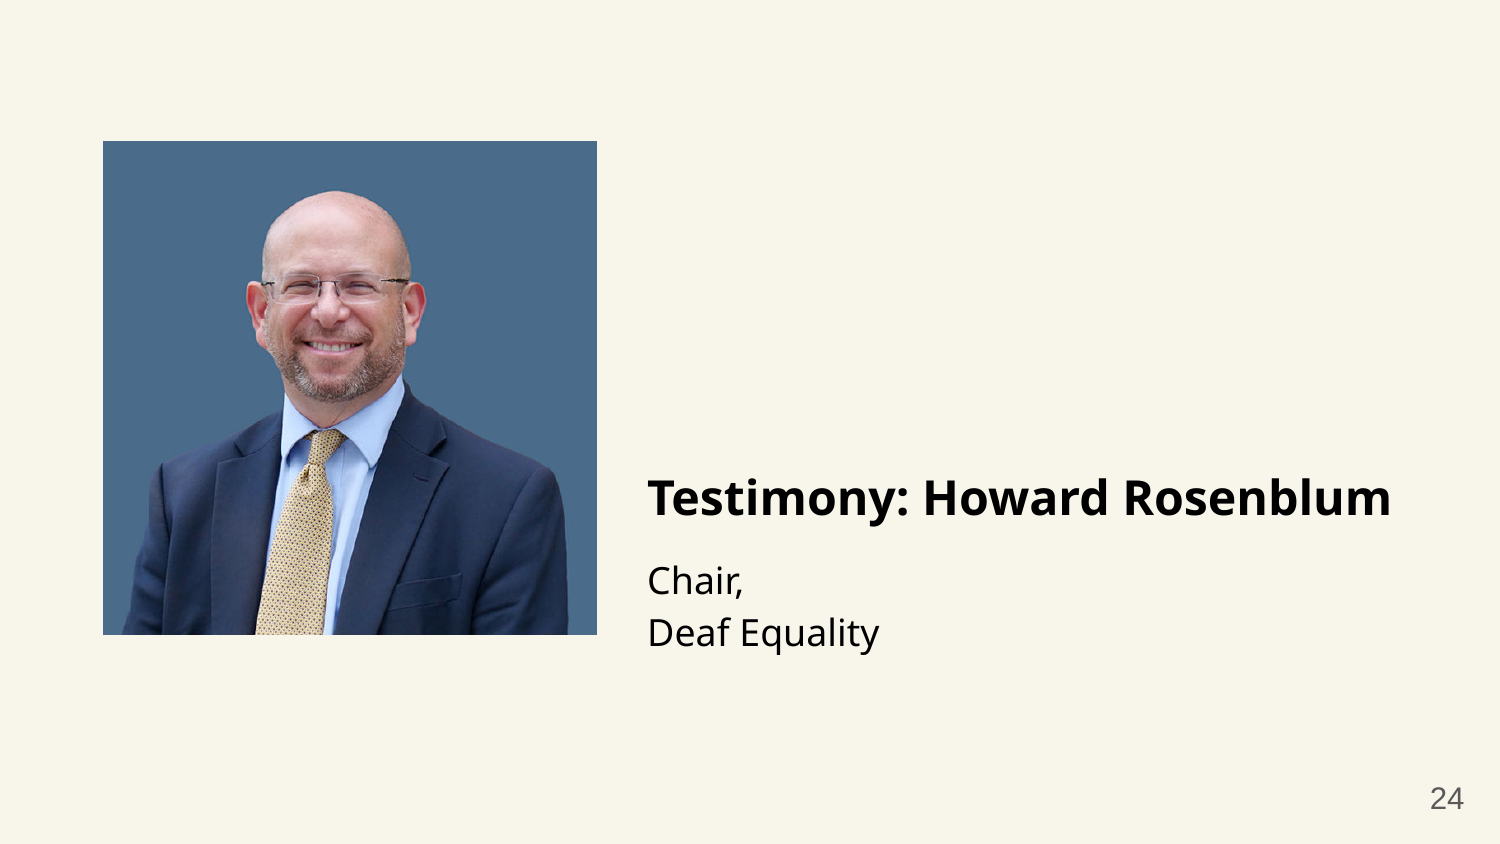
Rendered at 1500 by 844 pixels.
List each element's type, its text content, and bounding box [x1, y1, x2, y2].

picture [102, 140, 597, 635]
text_box Chair, Deaf Equality [632, 535, 1418, 670]
slide_number 24 [1389, 764, 1480, 830]
title Testimony: Howard Rosenblum [632, 452, 1500, 547]
